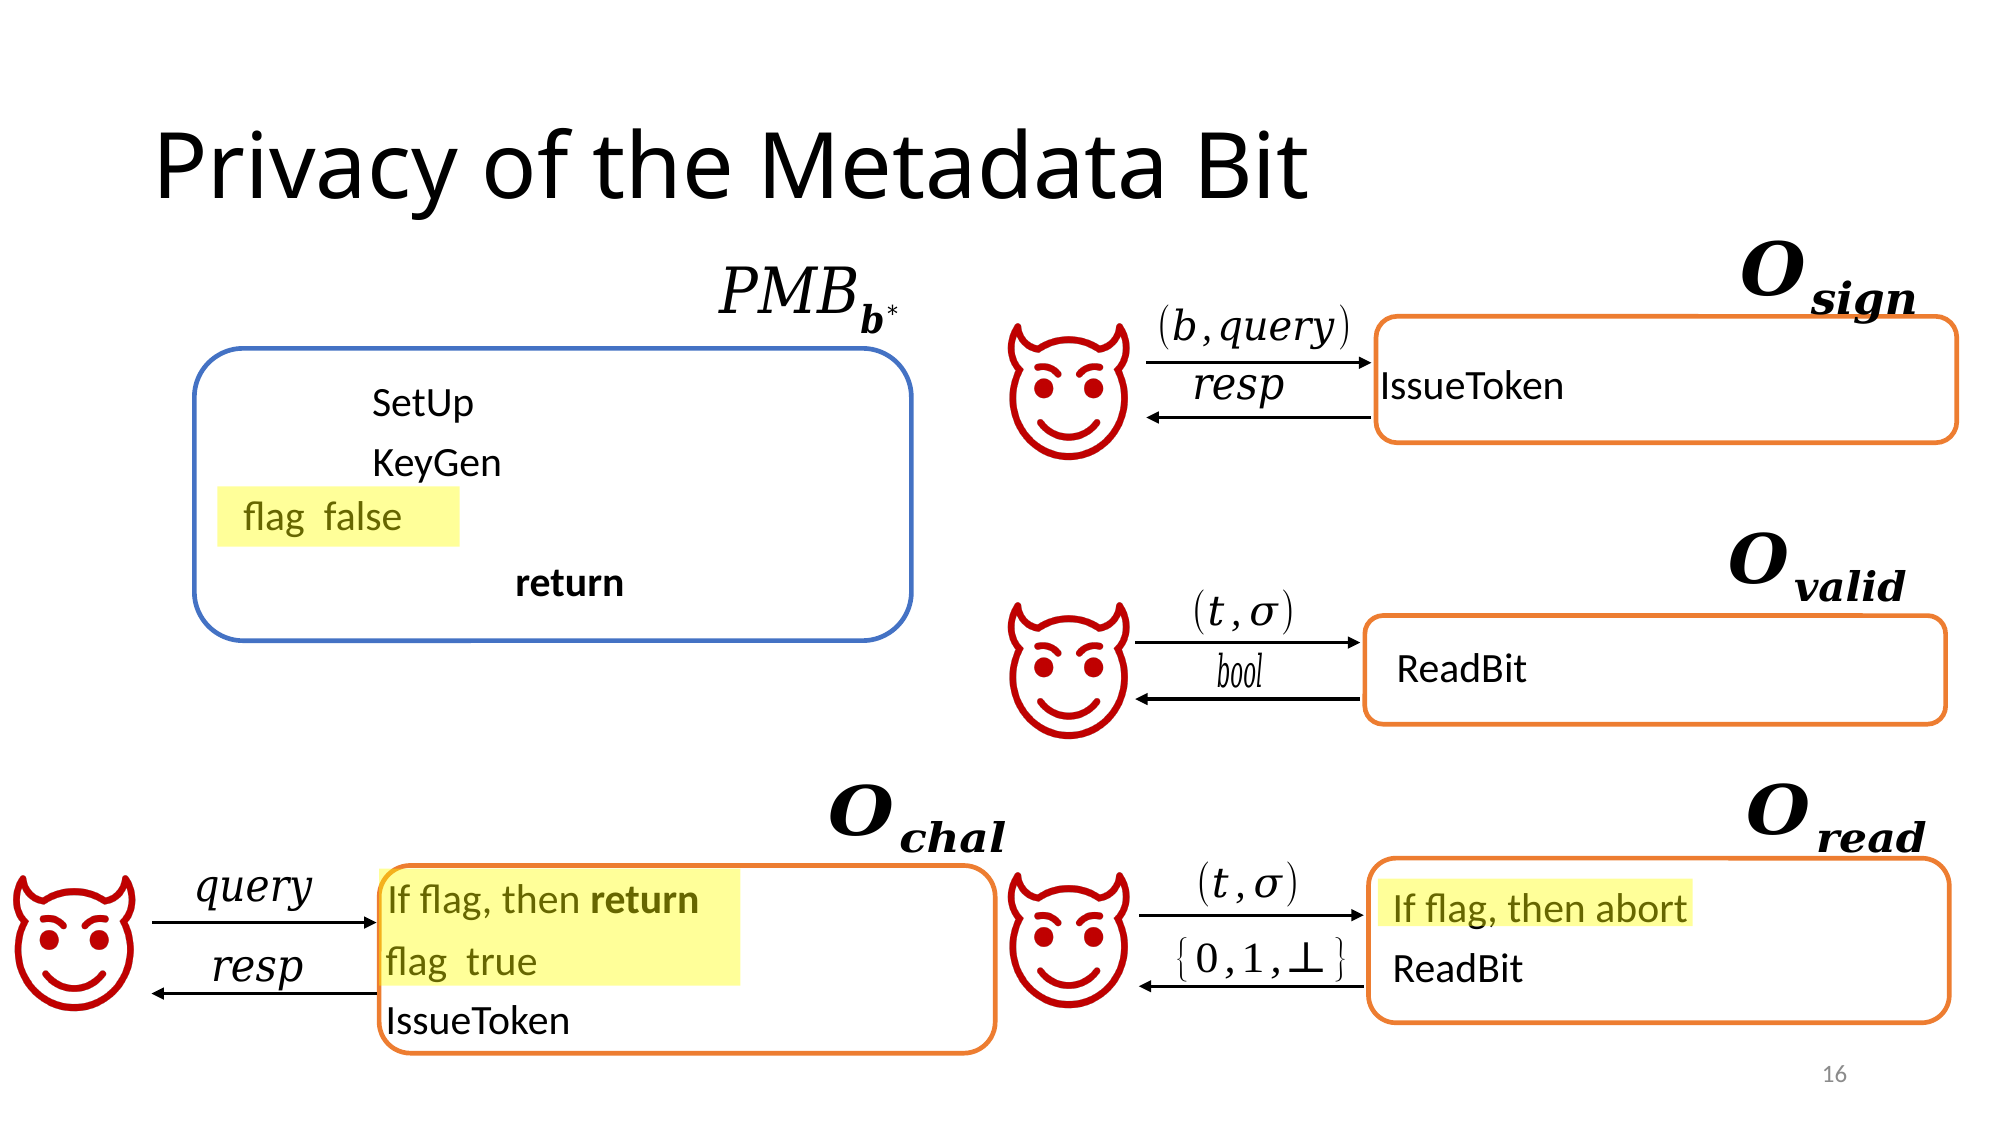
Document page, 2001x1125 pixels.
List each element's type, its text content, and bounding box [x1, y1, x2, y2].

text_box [994, 231, 1990, 476]
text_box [994, 775, 1950, 1024]
title Privacy of the Metadata Bit [137, 59, 1863, 278]
text_box [216, 485, 461, 548]
text_box [193, 347, 913, 642]
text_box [0, 775, 1103, 1054]
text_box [994, 524, 1951, 755]
slide_number 16 [1412, 1042, 1863, 1103]
